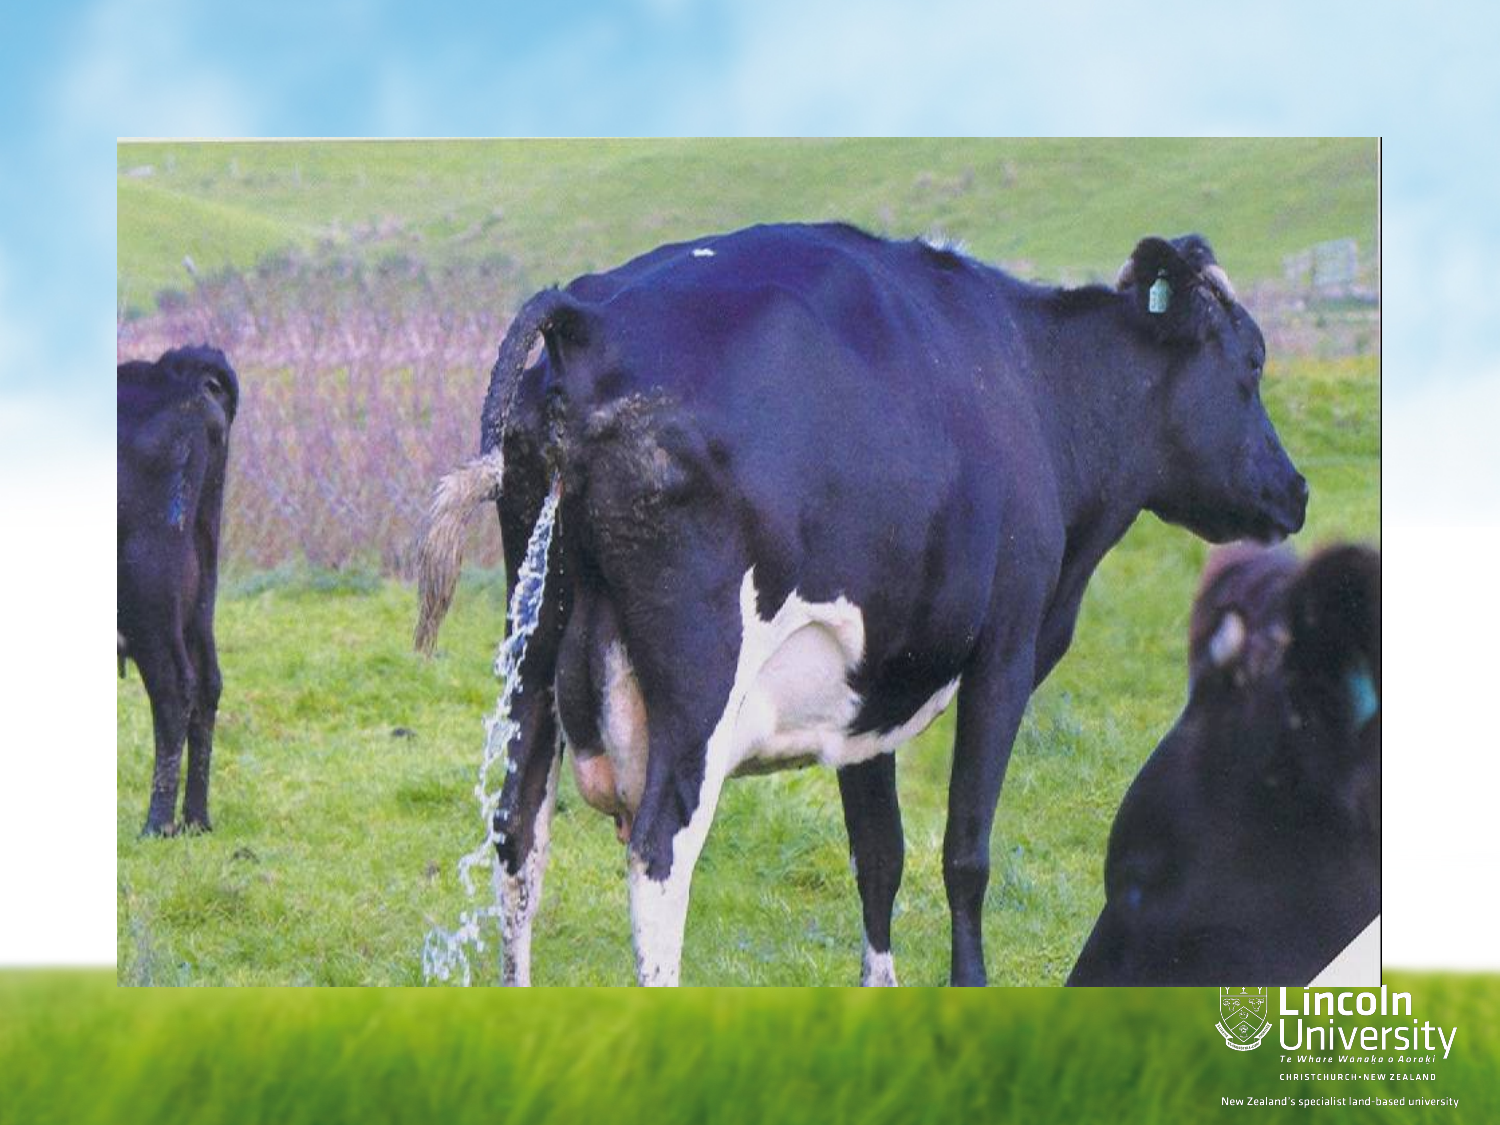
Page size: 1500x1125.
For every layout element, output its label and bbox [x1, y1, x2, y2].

picture [0, 0, 1500, 1125]
list [117, 136, 1383, 987]
